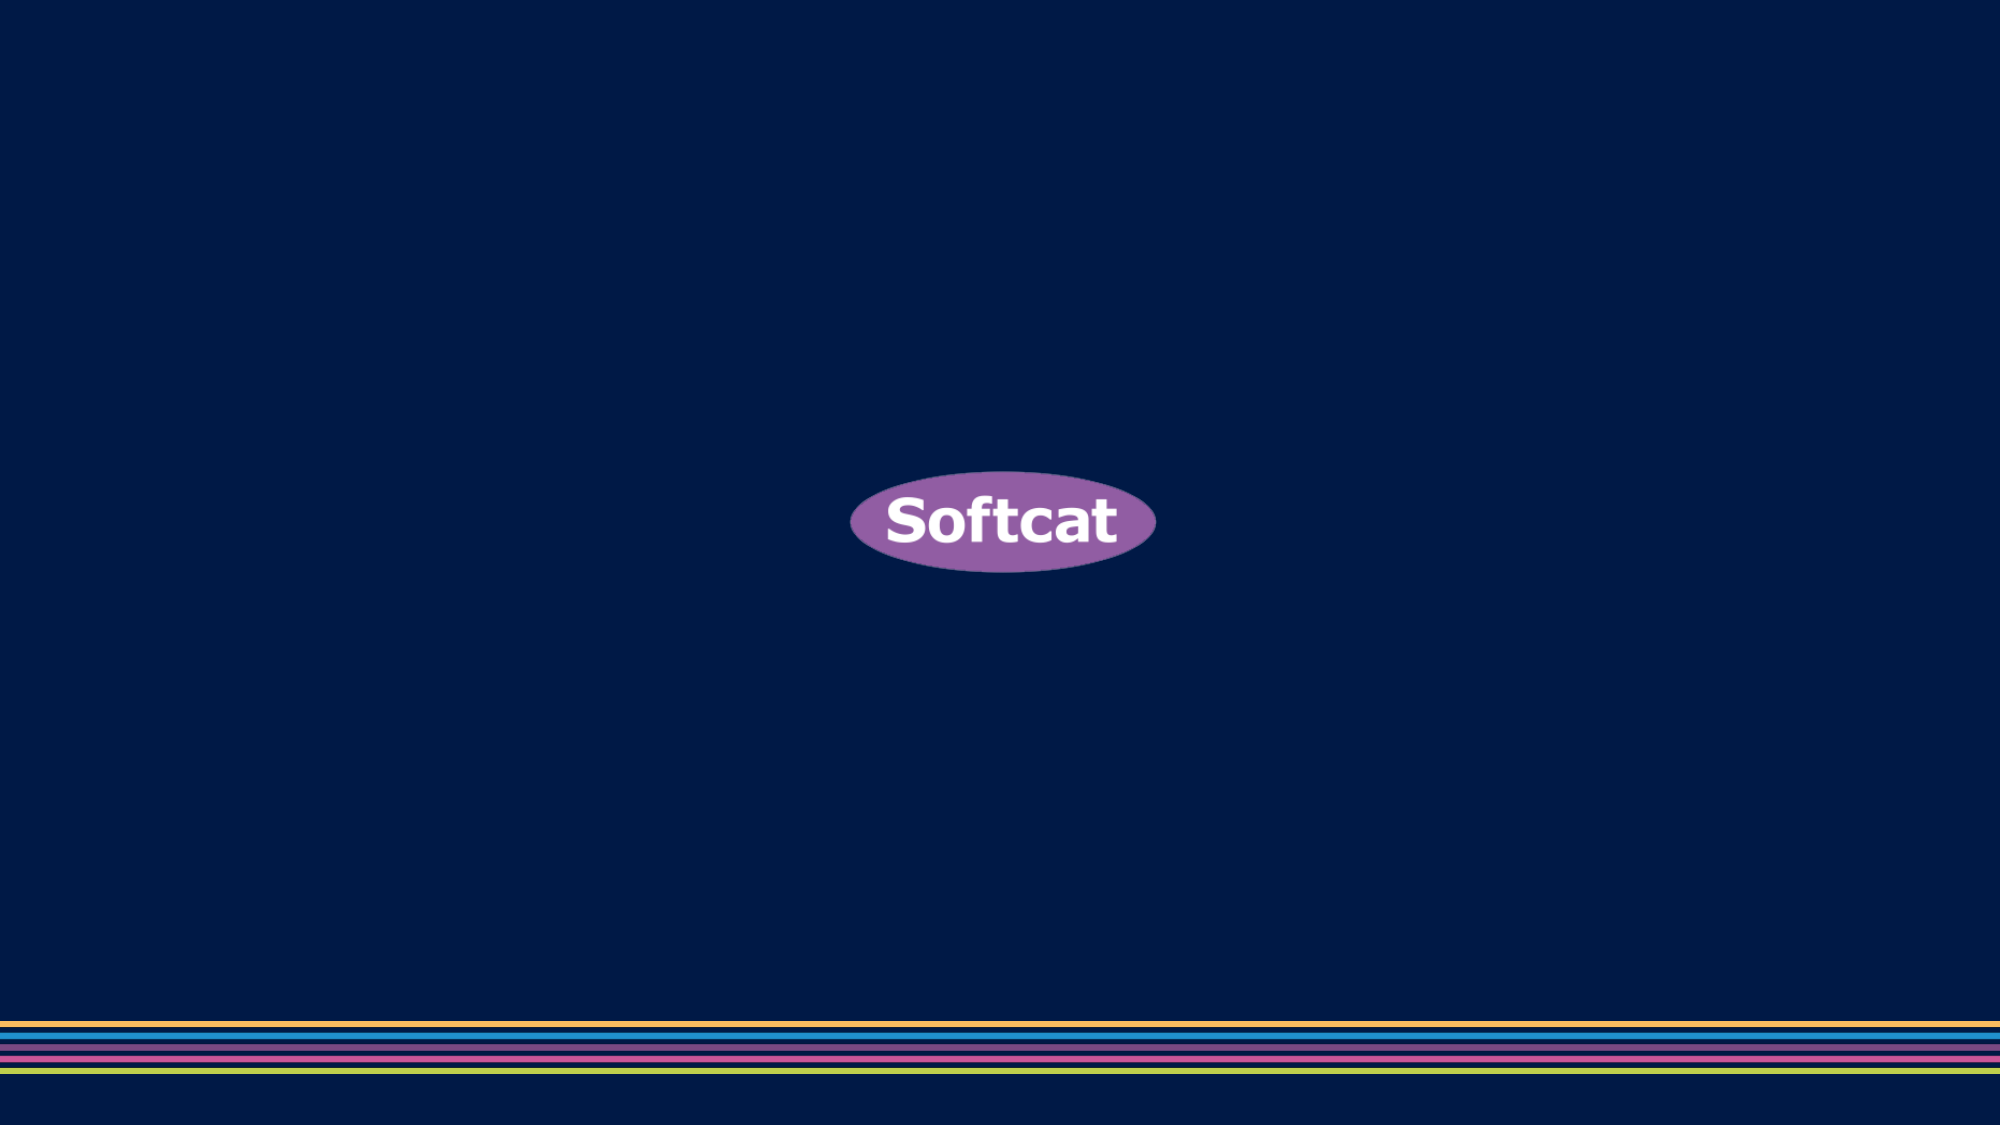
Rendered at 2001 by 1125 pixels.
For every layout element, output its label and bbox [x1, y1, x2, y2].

picture [0, 1021, 2000, 1074]
picture [826, 454, 1175, 588]
